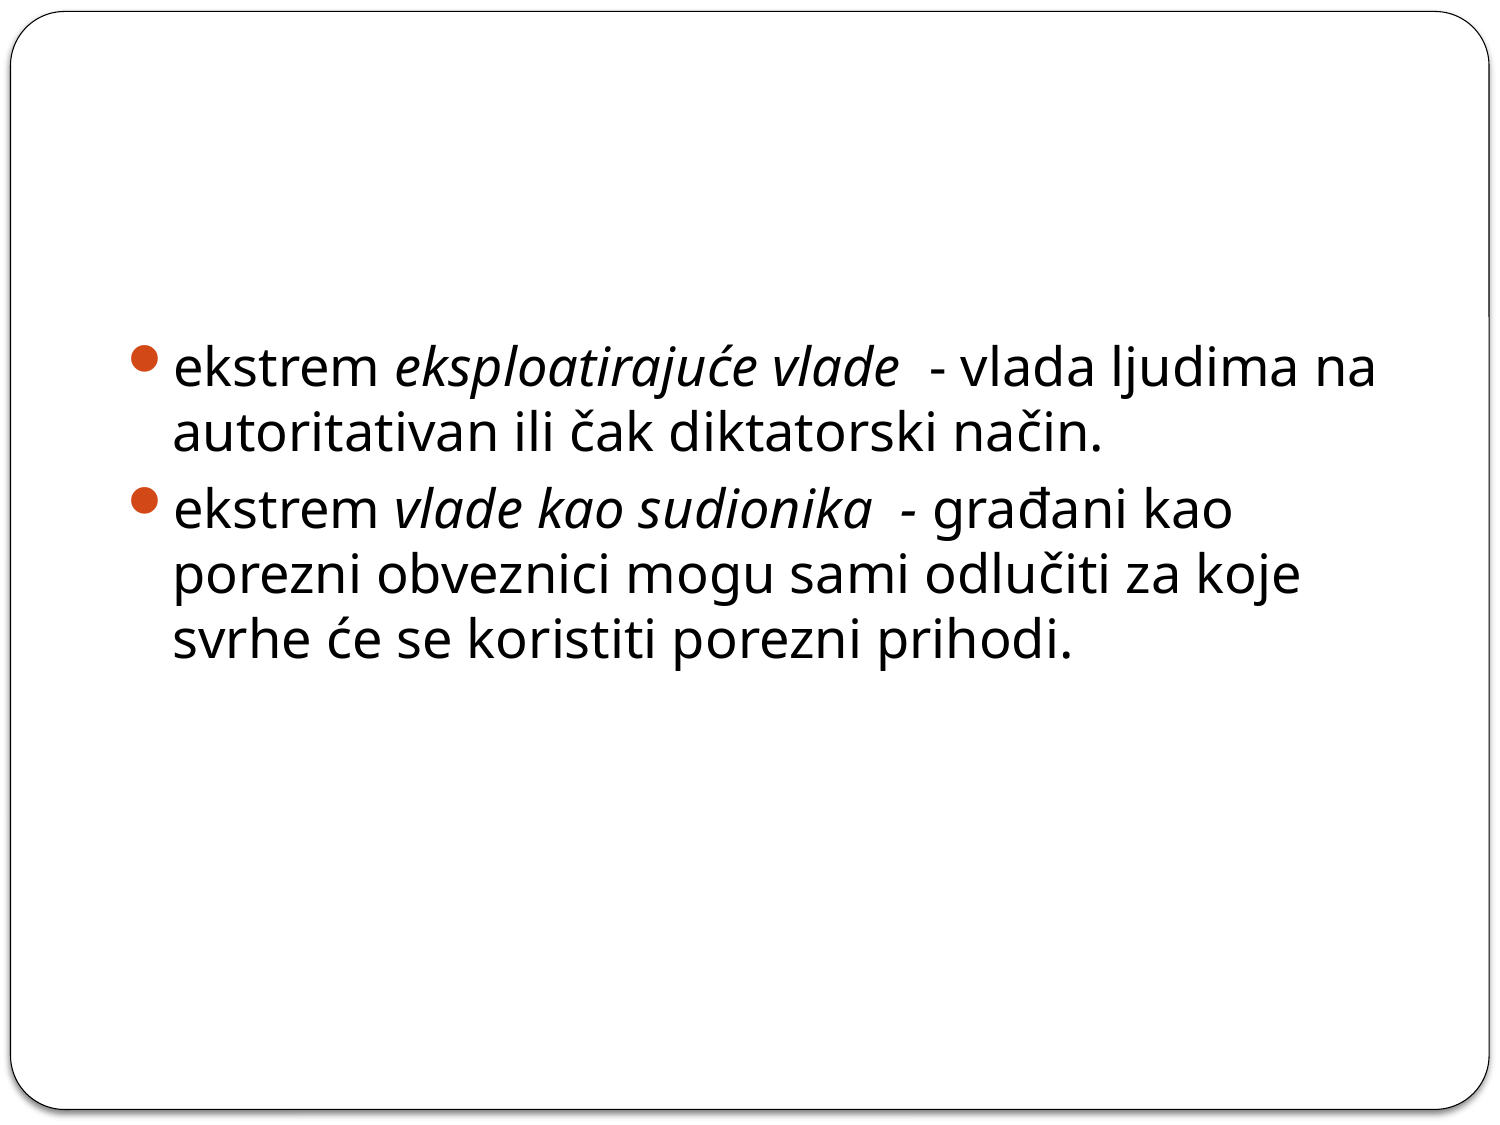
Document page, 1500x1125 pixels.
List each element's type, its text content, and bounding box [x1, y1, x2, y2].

list ekstrem eksploatirajuće vlade - vlada ljudima na autoritativan ili čak diktatorski način. ekstrem vlade kao sudionika - građani kao porezni obveznici mogu sami odlučiti za koje svrhe će se koristiti porezni prihodi. [112, 324, 1408, 1125]
